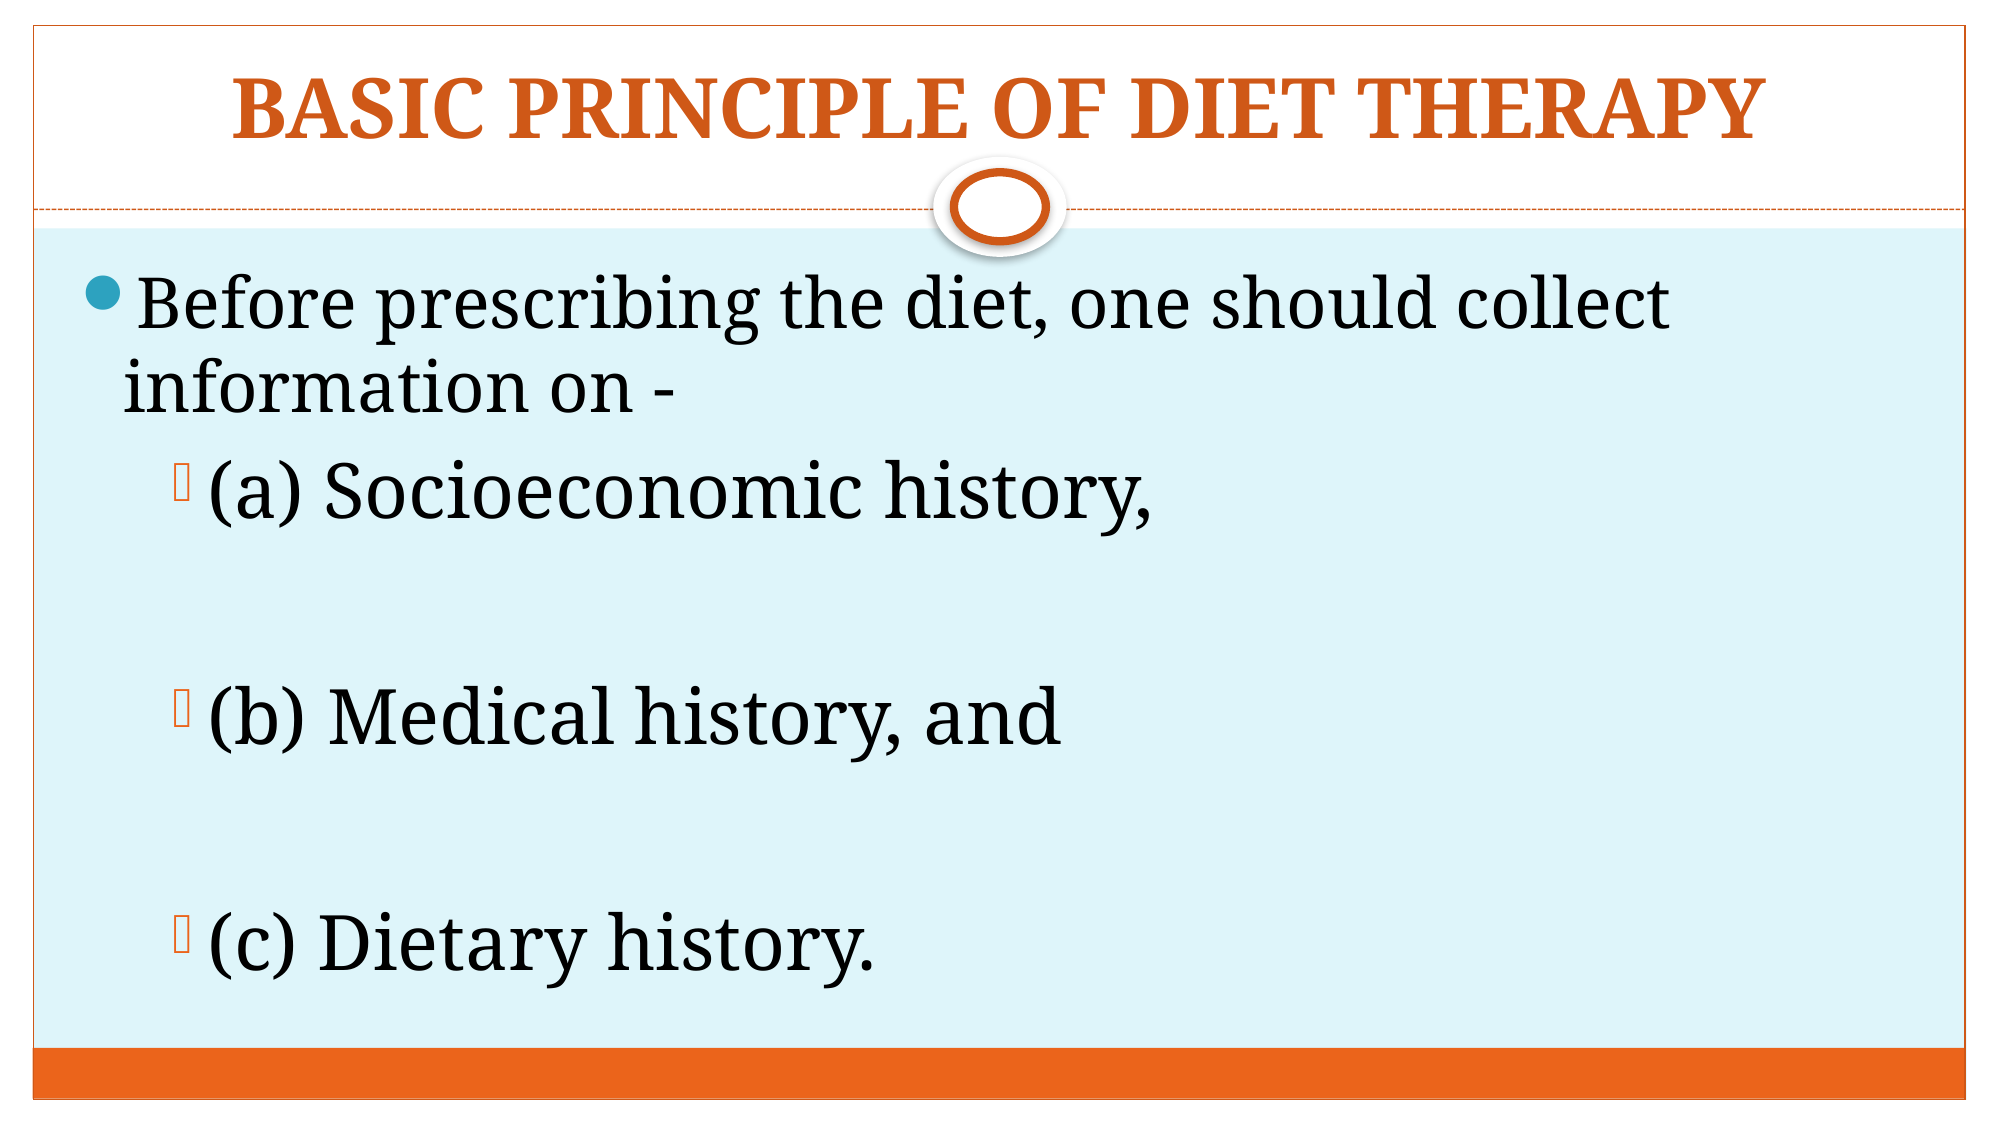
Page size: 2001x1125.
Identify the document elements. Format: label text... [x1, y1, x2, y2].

title BASIC PRINCIPLE OF DIET THERAPY [66, 37, 1933, 163]
list Before prescribing the diet, one should collect information on - (a) Socioeconomic history, (b) Medical history, and (c) Dietary history. [66, 250, 1933, 1001]
